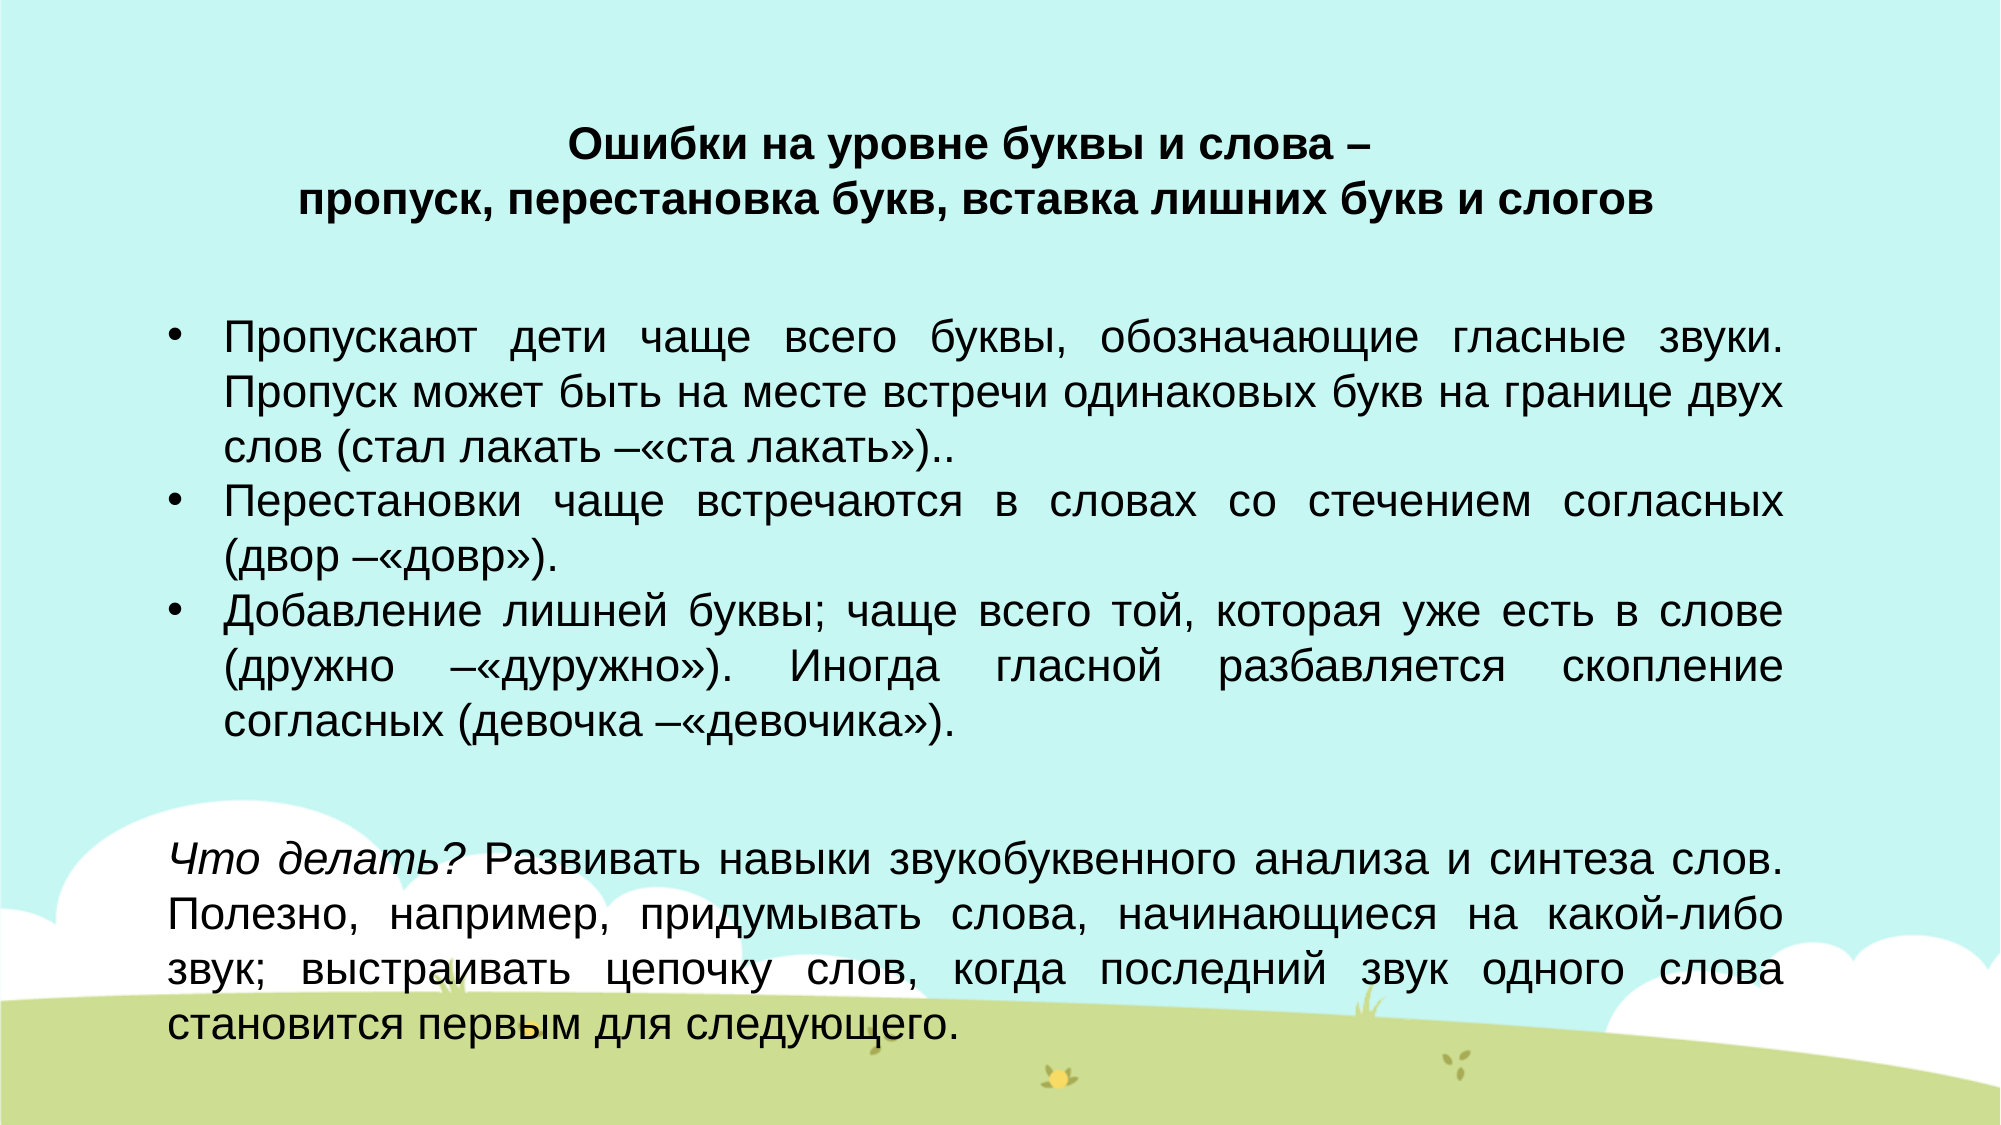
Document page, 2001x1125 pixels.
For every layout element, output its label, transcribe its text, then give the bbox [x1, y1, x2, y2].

text_box Ошибки на уровне буквы и слова – пропуск, перестановка букв, вставка лишних букв и слогов Пропускают дети чаще всего буквы, обозначающие гласные звуки. Пропуск может быть на месте встречи одинаковых букв на границе двух слов (стал лакать –«ста лакать»).. Перестановки чаще встречаются в словах со стечением согласных (двор –«довр»). Добавление лишней буквы; чаще всего той, которая уже есть в слове (дружно –«дуружно»). Иногда гласной разбавляется скопление согласных (девочка –«девочика»). Что делать? Развивать навыки звукобуквенного анализа и синтеза слов. Полезно, например, придумывать слова, начинающиеся на какой-либо звук; выстраивать цепочку слов, когда последний звук одного слова становится первым для следующего. [152, 106, 1800, 1056]
picture [0, 0, 2001, 1125]
